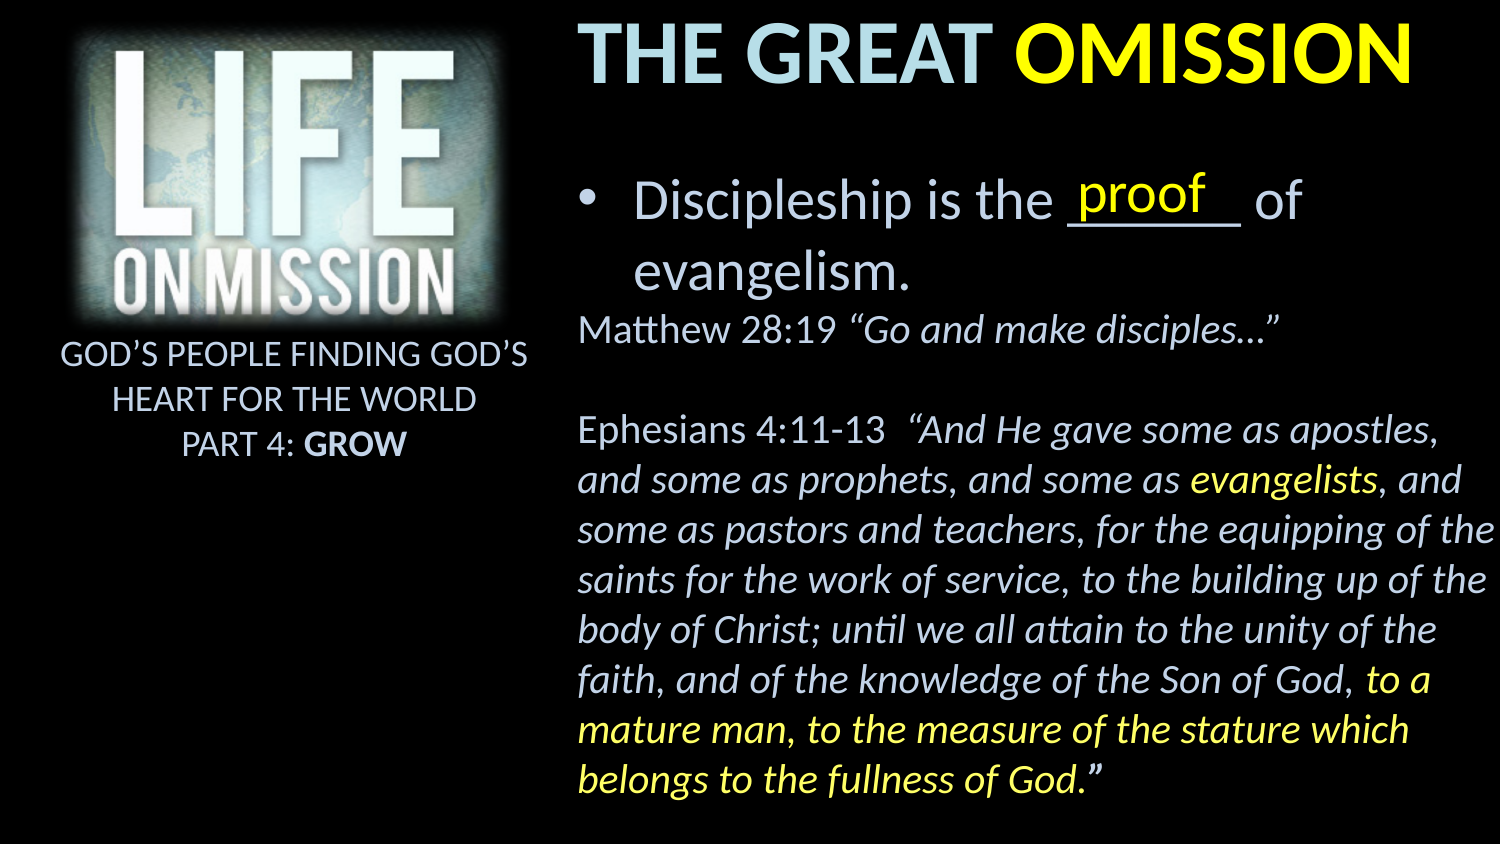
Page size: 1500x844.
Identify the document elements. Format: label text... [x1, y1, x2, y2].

text_box THE GREAT OMISSION Discipleship is the ______ of evangelism. Matthew 28:19 “Go and make disciples…” Ephesians 4:11-13 “And He gave some as apostles, and some as prophets, and some as evangelists, and some as pastors and teachers, for the equipping of the saints for the work of service, to the building up of the body of Christ; until we all attain to the unity of the faith, and of the knowledge of the Son of God, to a mature man, to the measure of the stature which belongs to the fullness of God.” [562, 0, 1500, 844]
text_box proof [1062, 146, 1250, 232]
picture [62, 16, 513, 335]
text_box GOD’S PEOPLE FINDING GOD’S HEART FOR THE WORLD PART 4: GROW [38, 321, 550, 512]
